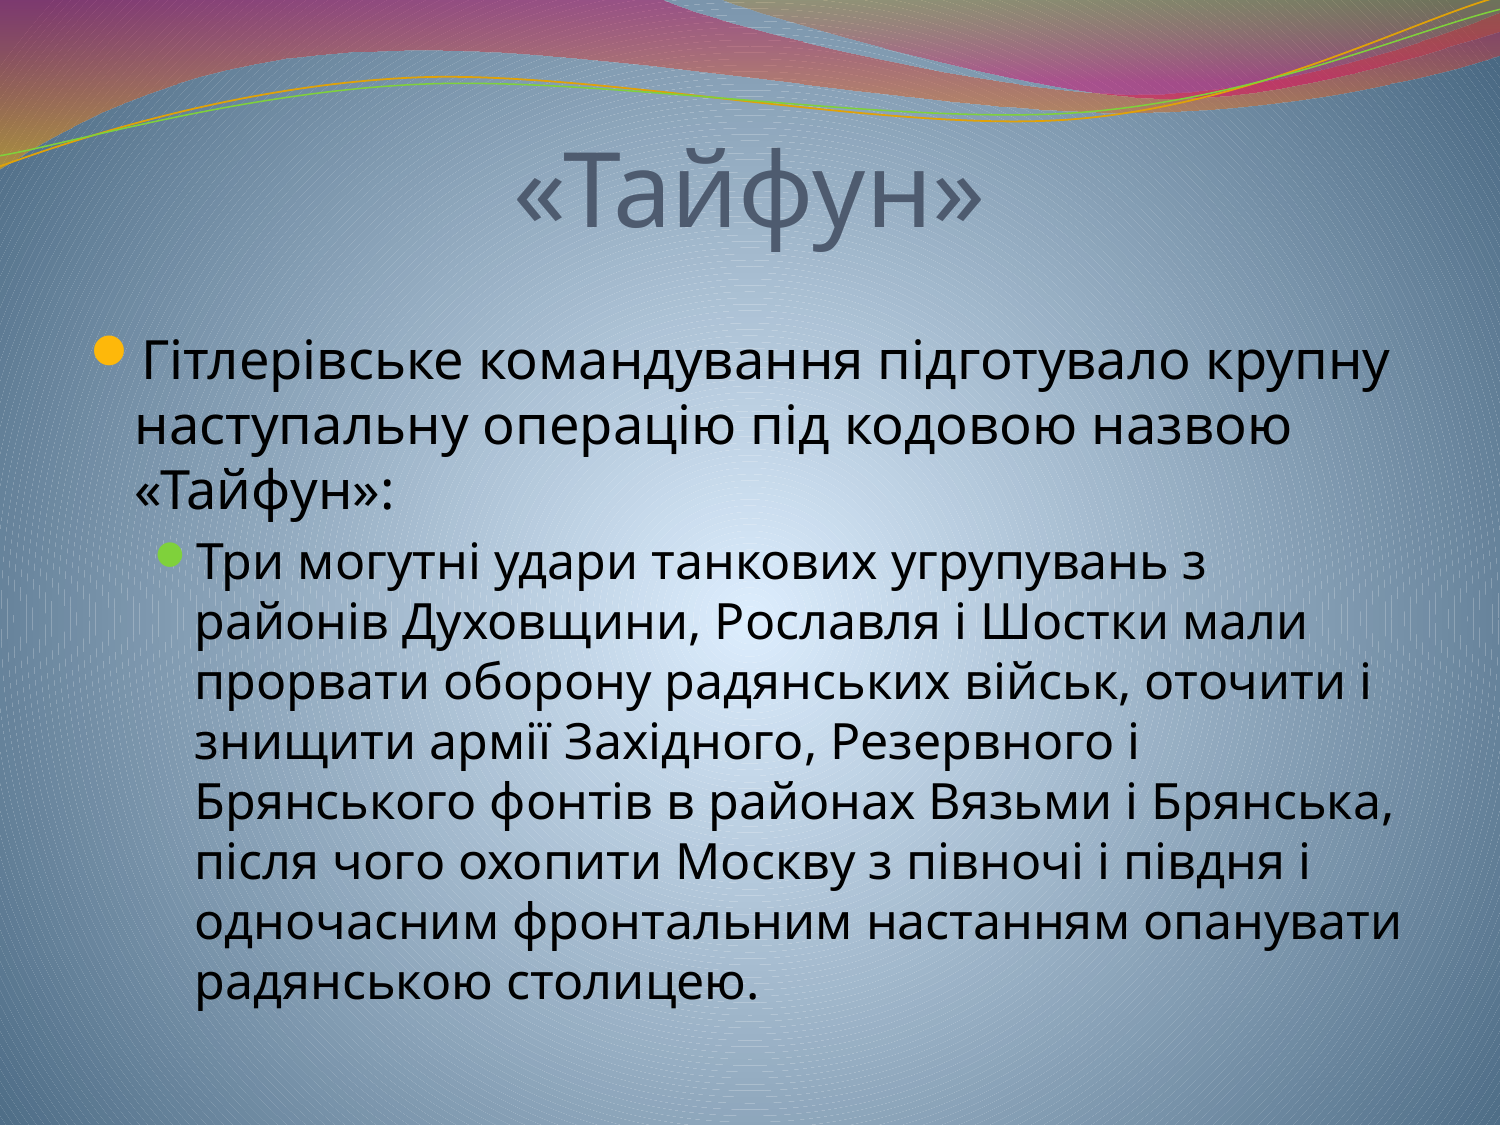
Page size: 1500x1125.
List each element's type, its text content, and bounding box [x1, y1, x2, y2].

title «Тайфун» [75, 115, 1425, 303]
list Гітлерівське командування підготувало крупну наступальну операцію під кодовою назвою «Тайфун»: Три могутні удари танкових угрупувань з районів Духовщини, Рославля і Шостки мали прорвати оборону радянських військ, оточити і знищити армії Західного, Резервного і Брянського фонтів в районах Вязьми і Брянська, після чого охопити Москву з півночі і півдня і одночасним фронтальним настанням опанувати радянською столицею. [75, 317, 1425, 1038]
